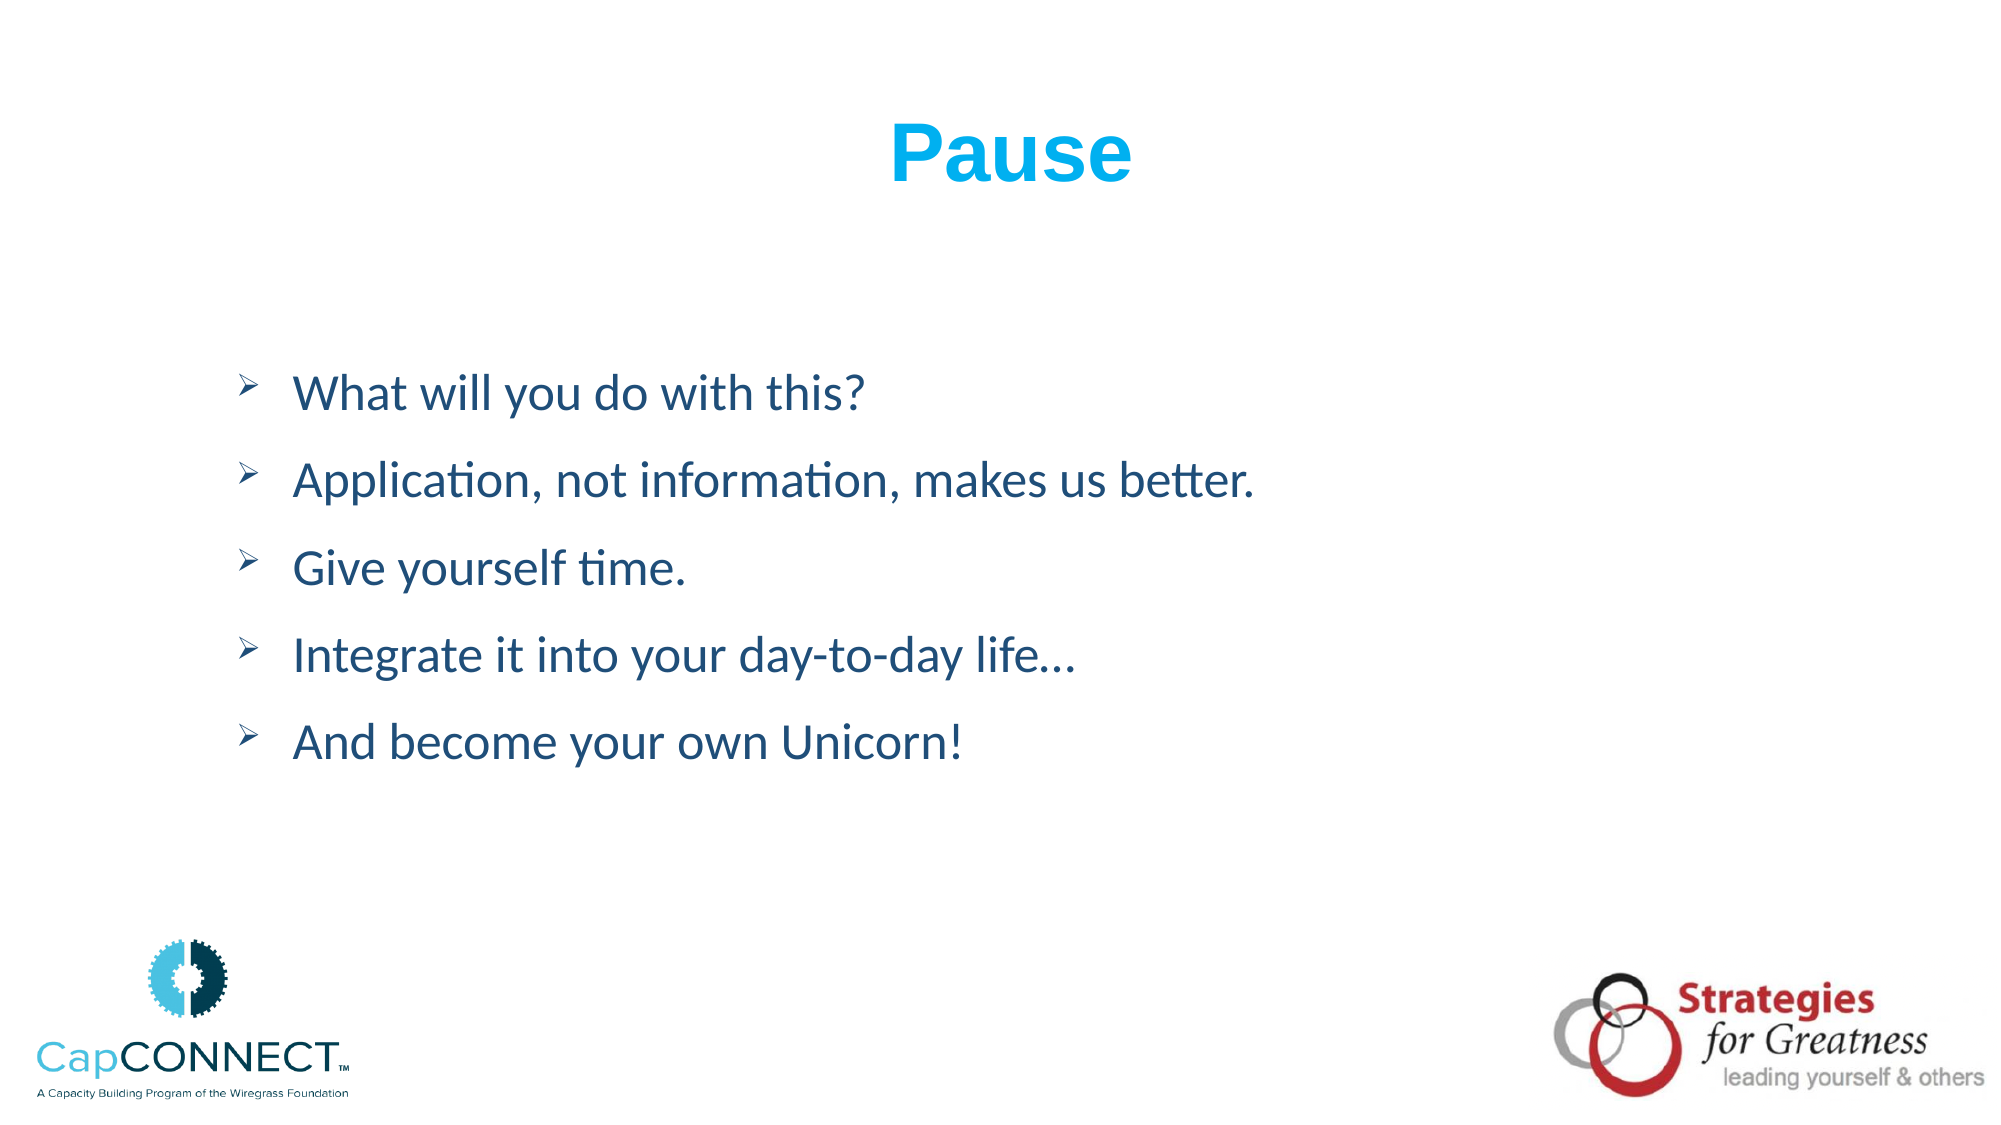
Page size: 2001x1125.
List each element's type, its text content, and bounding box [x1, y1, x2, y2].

picture [1528, 954, 1997, 1110]
picture [3, 924, 385, 1113]
title Pause [358, 45, 1642, 262]
list What will you do with this? Application, not information, makes us better. Give yourself time. Integrate it into your day-to-day life… And become your own Unicorn! [63, 262, 1915, 942]
